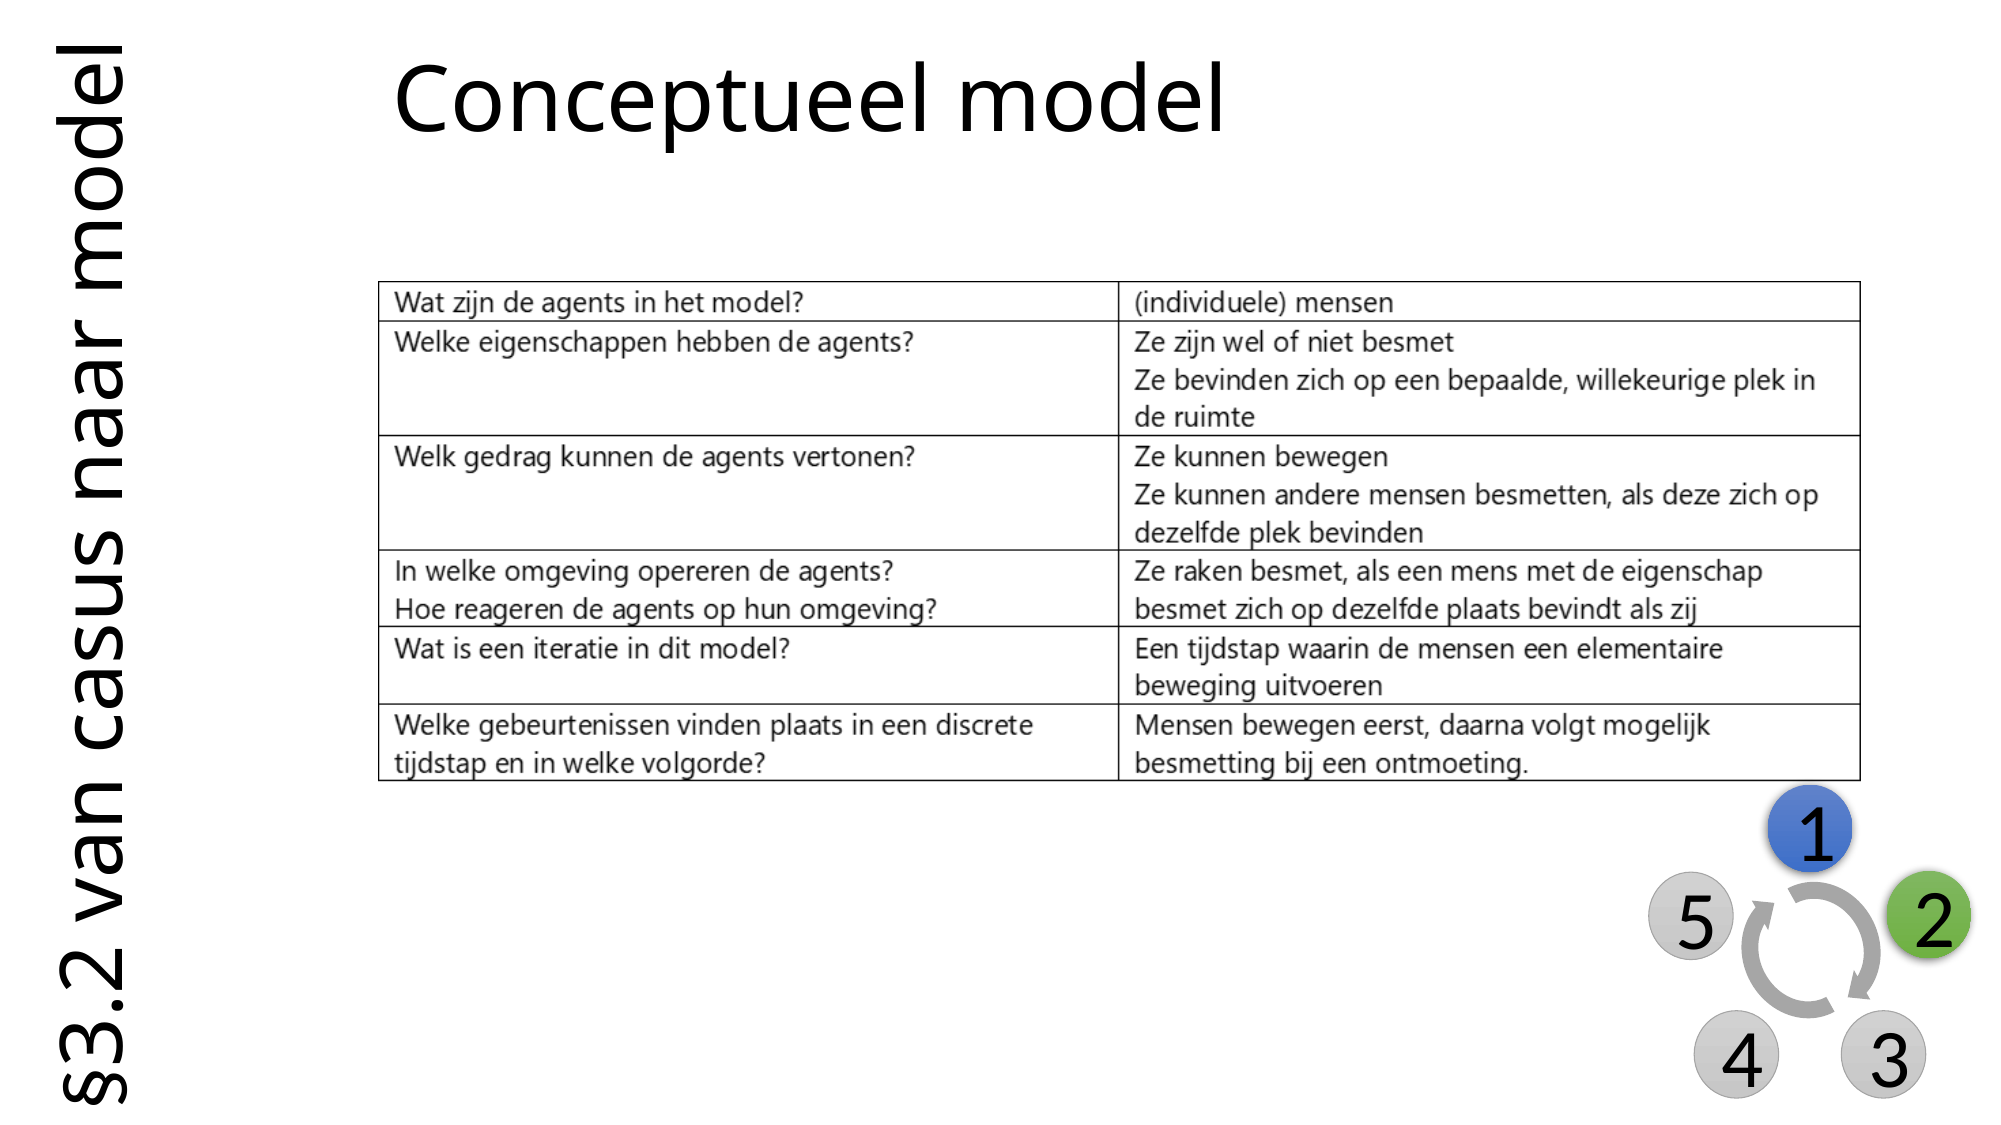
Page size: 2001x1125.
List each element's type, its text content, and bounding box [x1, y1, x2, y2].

picture [378, 281, 1861, 844]
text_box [1648, 784, 1972, 1099]
text_box §3.2 van casus naar model [0, 0, 189, 1125]
text_box Conceptueel model [378, 32, 2000, 158]
